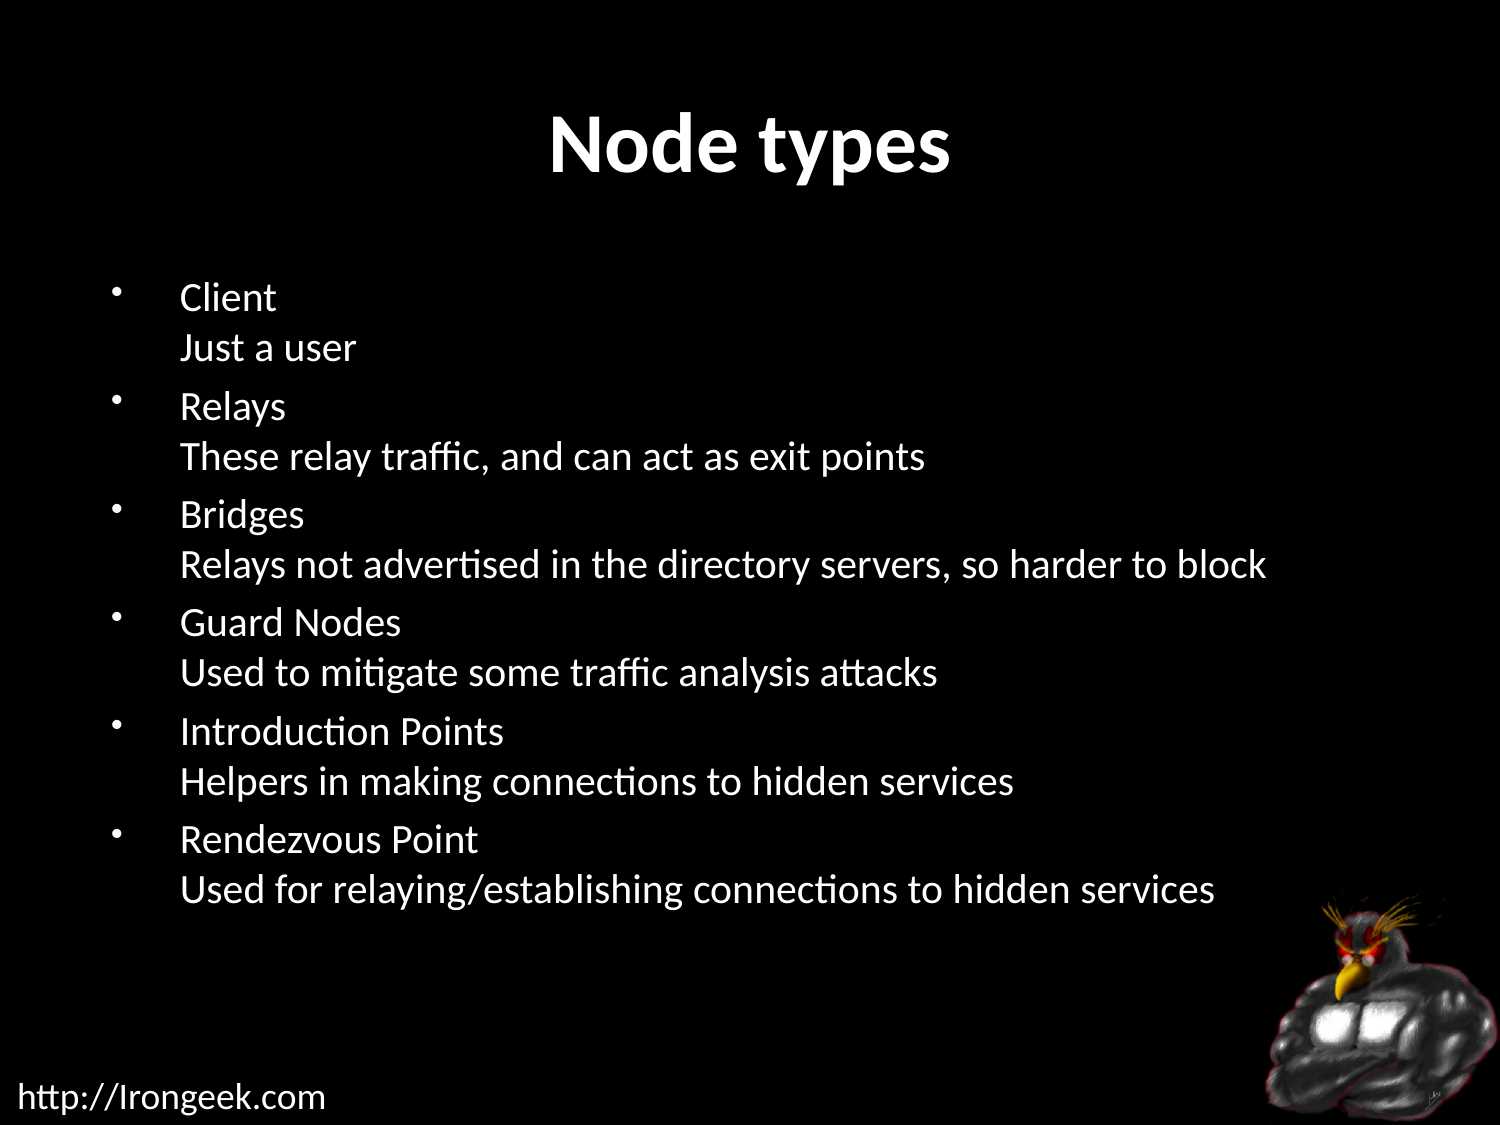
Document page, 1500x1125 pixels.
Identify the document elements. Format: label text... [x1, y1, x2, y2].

list Client Just a user Relays These relay traffic, and can act as exit points Bridges Relays not advertised in the directory servers, so harder to block Guard Nodes Used to mitigate some traffic analysis attacks Introduction Points Helpers in making connections to hidden services Rendezvous Point Used for relaying/establishing connections to hidden services [74, 262, 1426, 1036]
title Node types [75, 45, 1425, 233]
picture [1259, 890, 1500, 1125]
